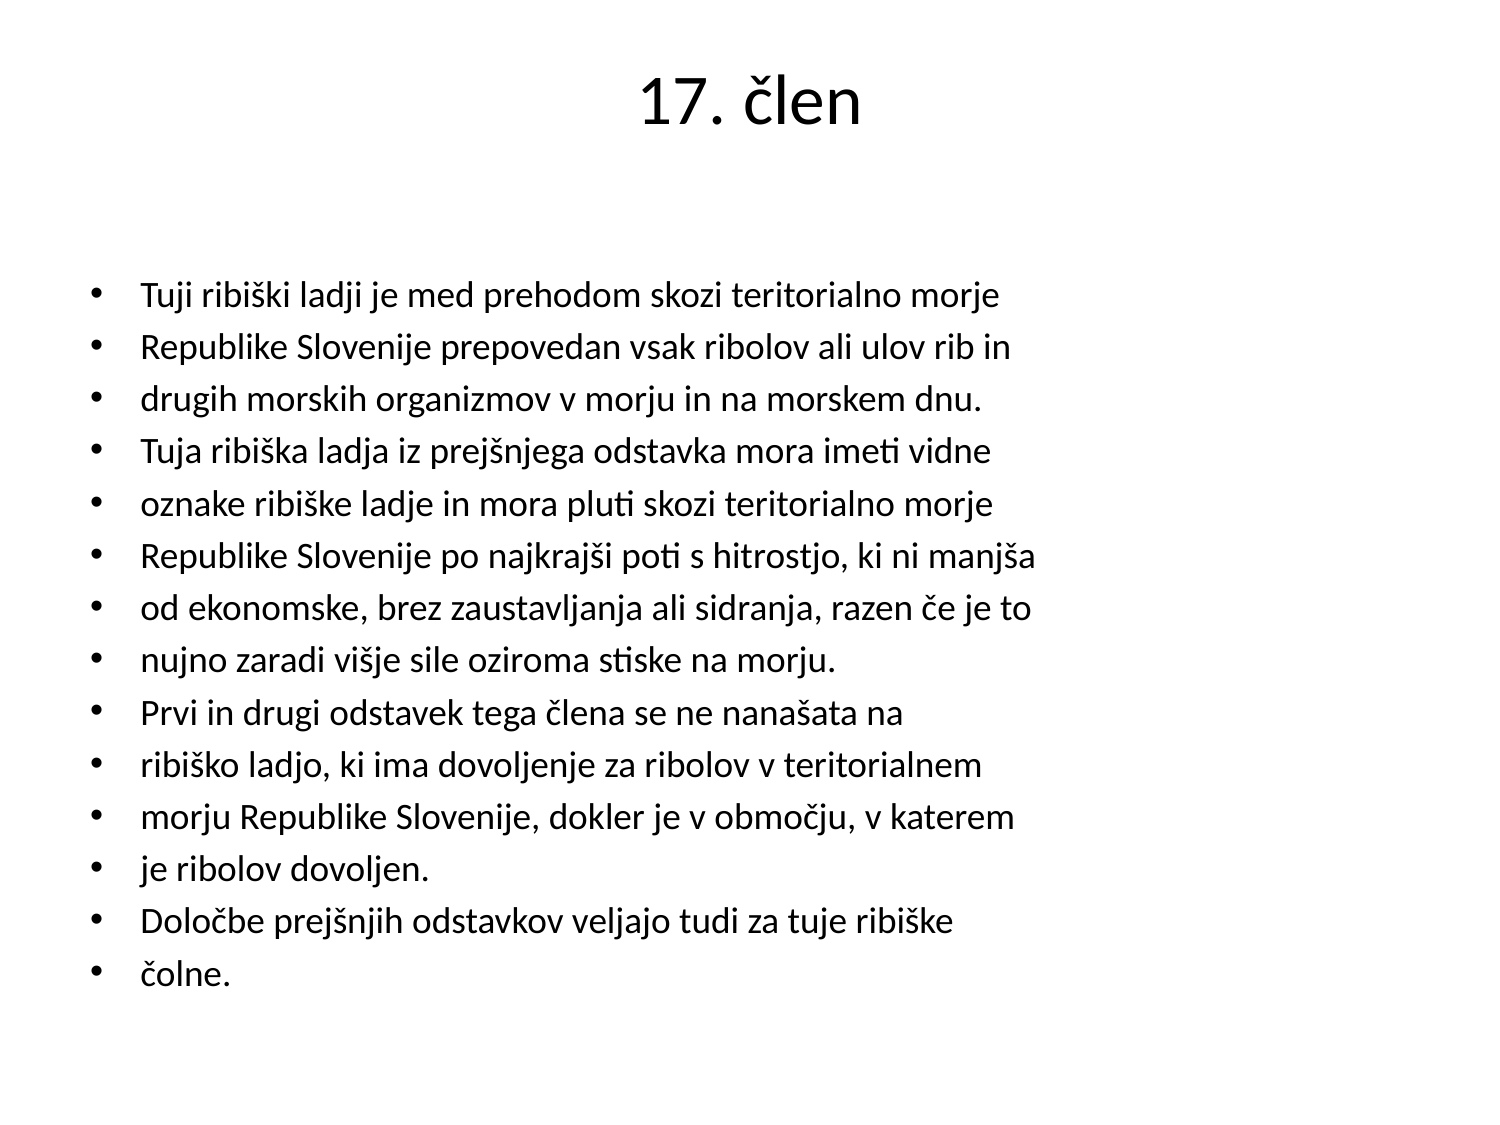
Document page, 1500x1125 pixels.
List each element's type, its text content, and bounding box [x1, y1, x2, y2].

list Tuji ribiški ladji je med prehodom skozi teritorialno morje Republike Slovenije prepovedan vsak ribolov ali ulov rib in drugih morskih organizmov v morju in na morskem dnu. Tuja ribiška ladja iz prejšnjega odstavka mora imeti vidne oznake ribiške ladje in mora pluti skozi teritorialno morje Republike Slovenije po najkrajši poti s hitrostjo, ki ni manjša od ekonomske, brez zaustavljanja ali sidranja, razen če je to nujno zaradi višje sile oziroma stiske na morju. Prvi in drugi odstavek tega člena se ne nanašata na ribiško ladjo, ki ima dovoljenje za ribolov v teritorialnem morju Republike Slovenije, dokler je v območju, v katerem je ribolov dovoljen. Določbe prejšnjih odstavkov veljajo tudi za tuje ribiške čolne. [75, 262, 1425, 1005]
title 17. člen [75, 45, 1425, 233]
